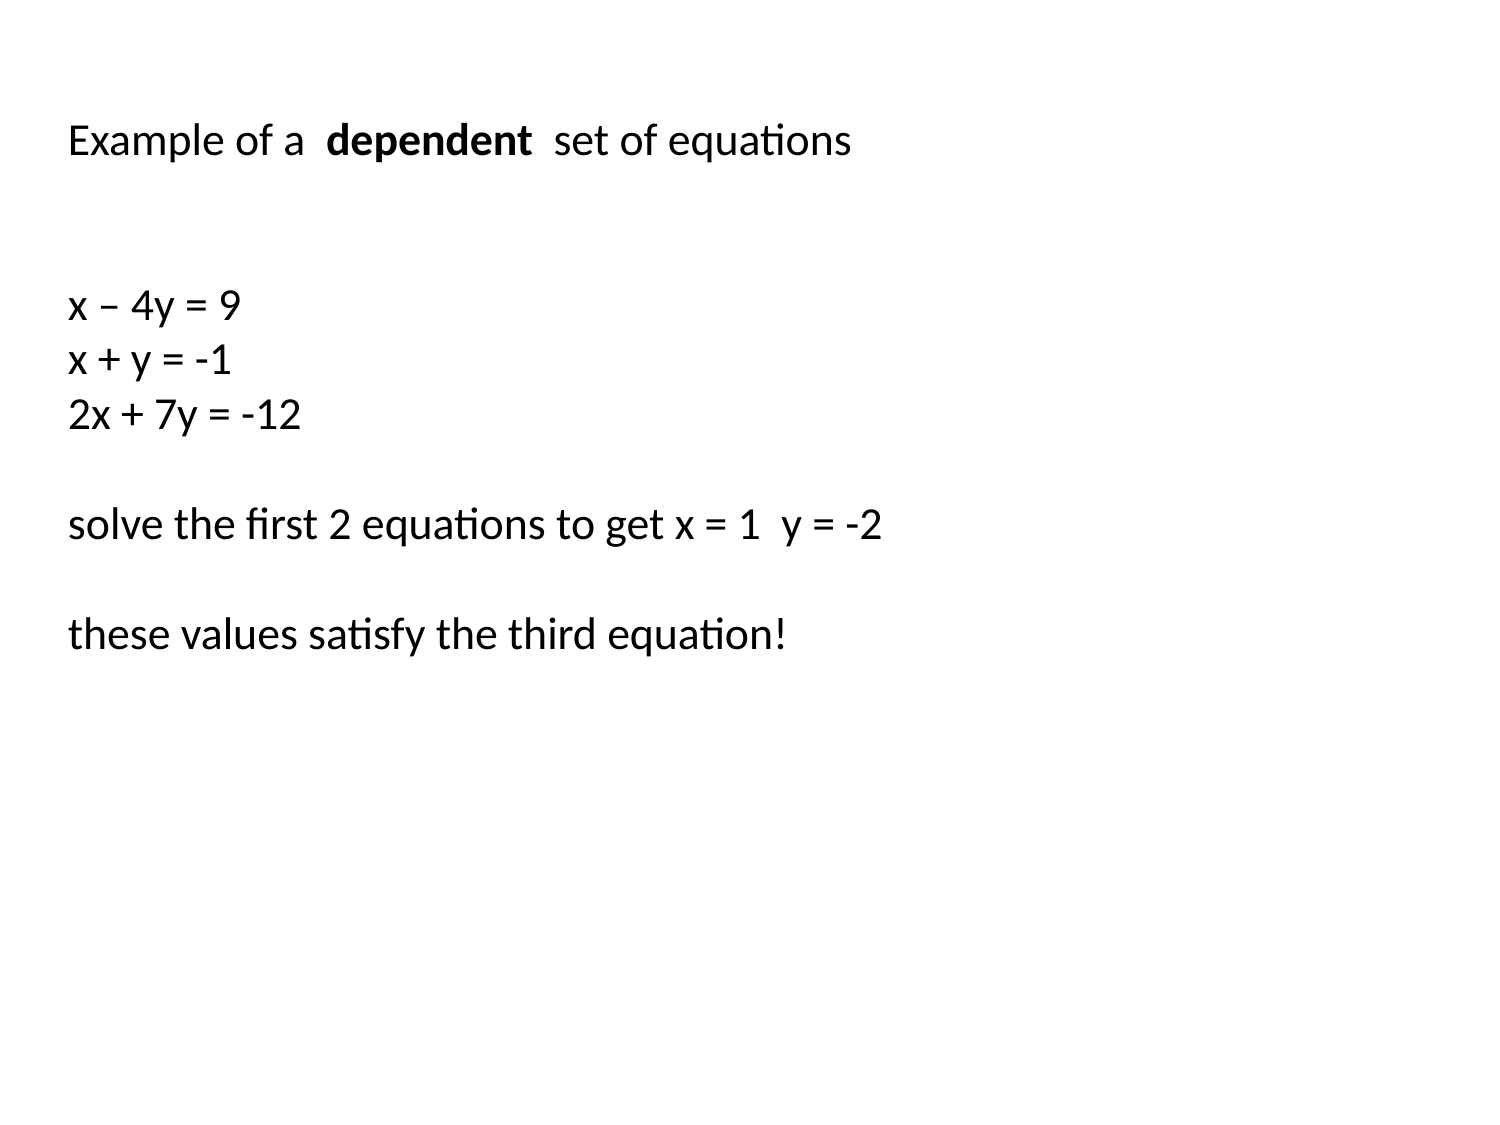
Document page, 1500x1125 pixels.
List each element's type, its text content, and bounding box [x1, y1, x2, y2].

text_box Example of a dependent set of equations x – 4y = 9 x + y = -1 2x + 7y = -12 solve the first 2 equations to get x = 1 y = -2 these values satisfy the third equation! [53, 101, 1459, 667]
